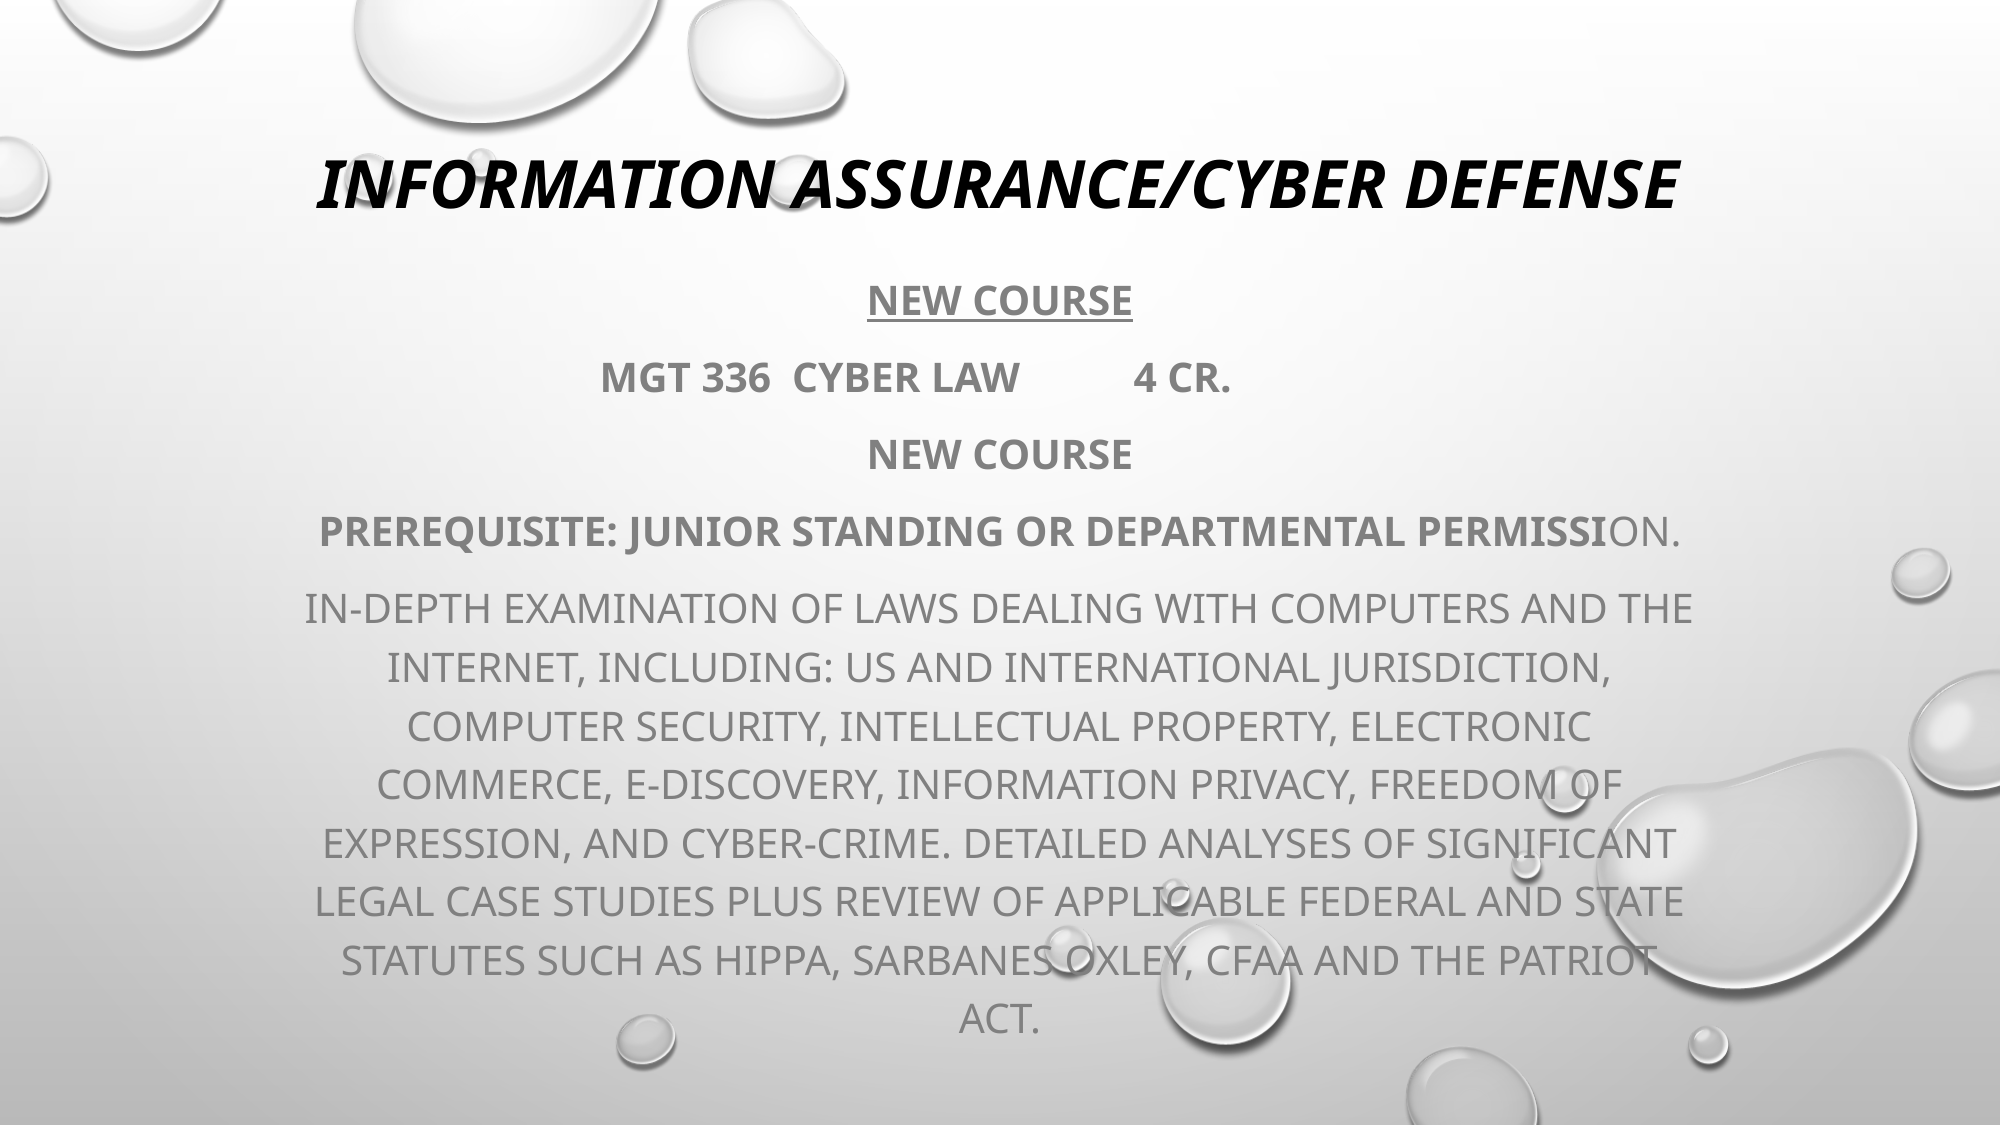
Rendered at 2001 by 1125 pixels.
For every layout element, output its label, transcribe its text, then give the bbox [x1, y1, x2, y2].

title Information Assurance/Cyber Defense [287, 101, 1713, 231]
picture [0, 0, 2000, 1125]
subtitle New course MGT 336 Cyber Law 4 cr. New Course Prerequisite: Junior Standing or departmental permission. In-depth examination of laws dealing with computers and the Internet, including: US and international jurisdiction, computer security, intellectual property, electronic commerce, e-discovery, information privacy, freedom of expression, and cyber-crime. Detailed analyses of significant legal case studies plus review of applicable federal and state statutes such as HIPPA, Sarbanes Oxley, CFAA and the Patriot Act. [287, 257, 1713, 1084]
